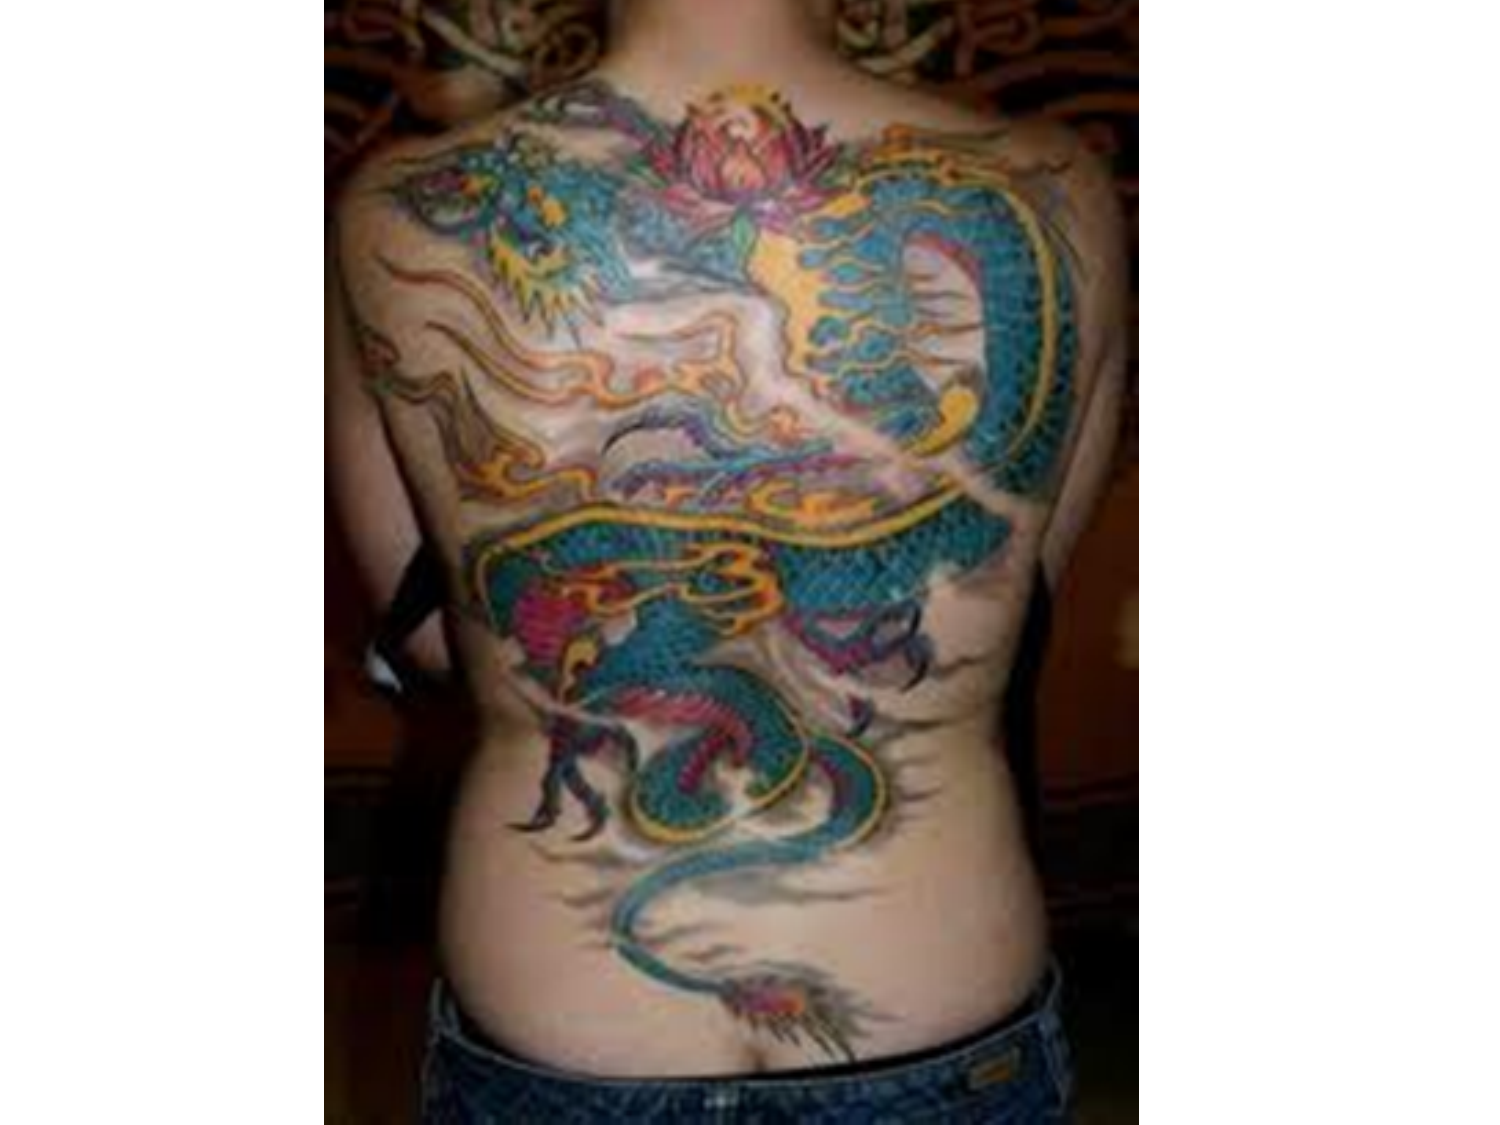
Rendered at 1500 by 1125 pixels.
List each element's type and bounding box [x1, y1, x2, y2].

picture [324, 0, 1140, 1125]
